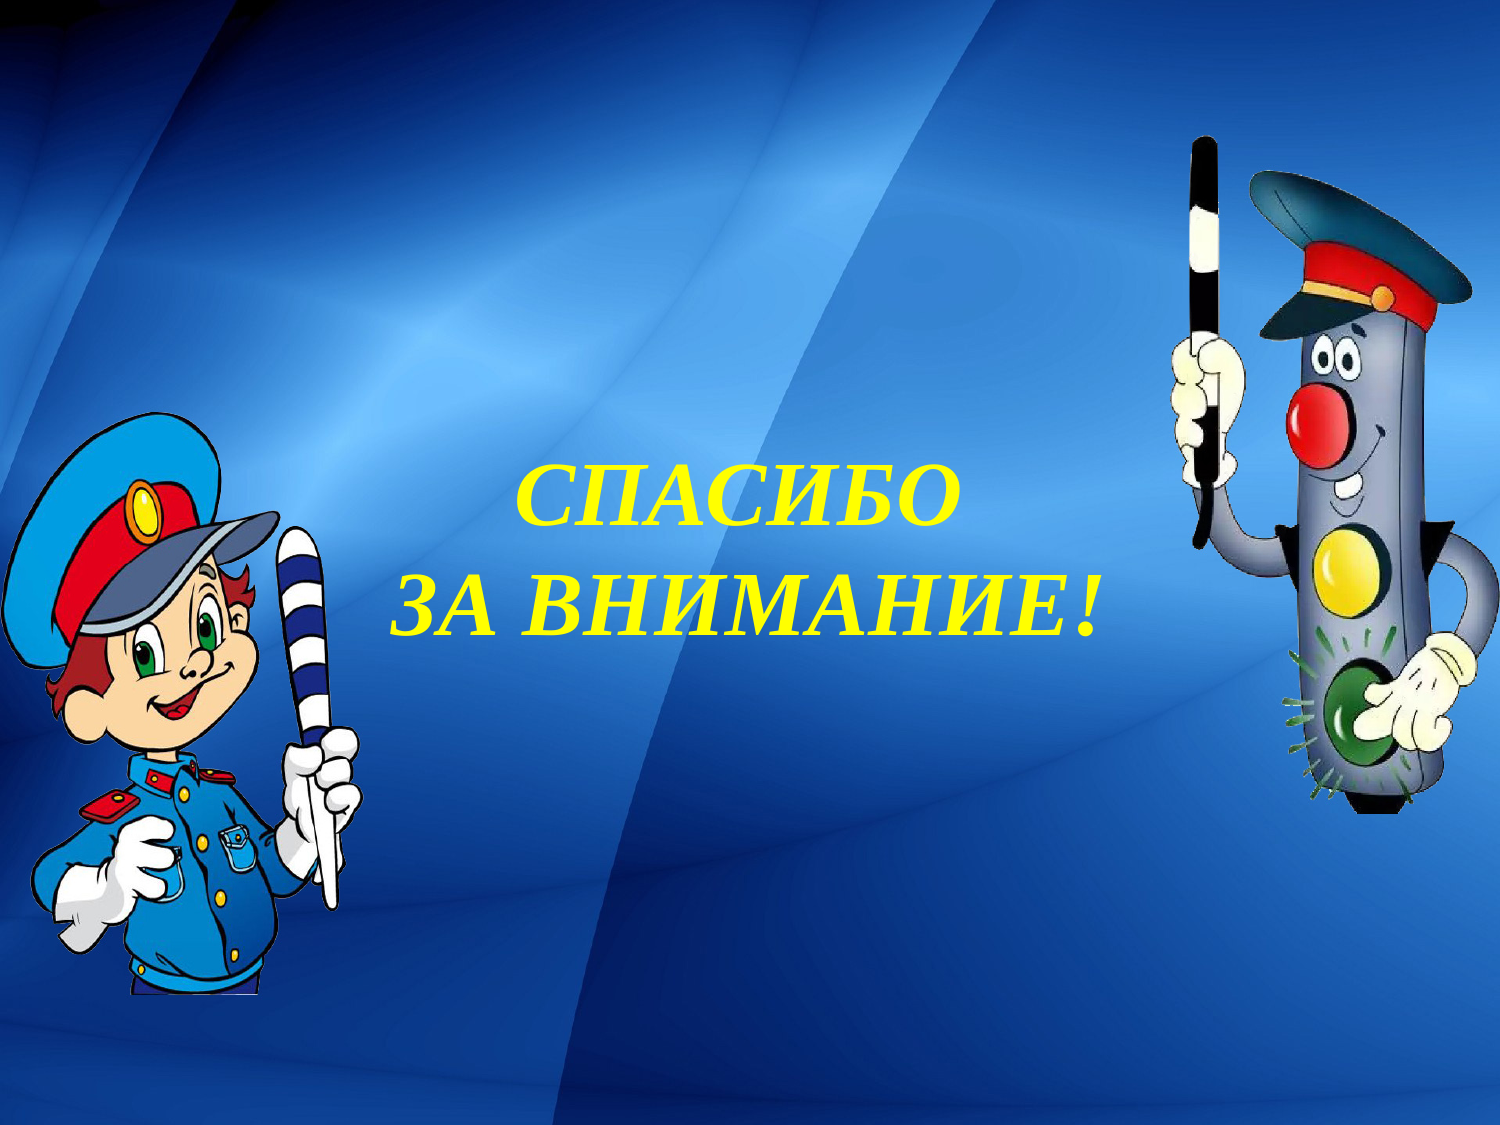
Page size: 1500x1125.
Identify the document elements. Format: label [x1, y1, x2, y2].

list [0, 0, 1500, 1125]
